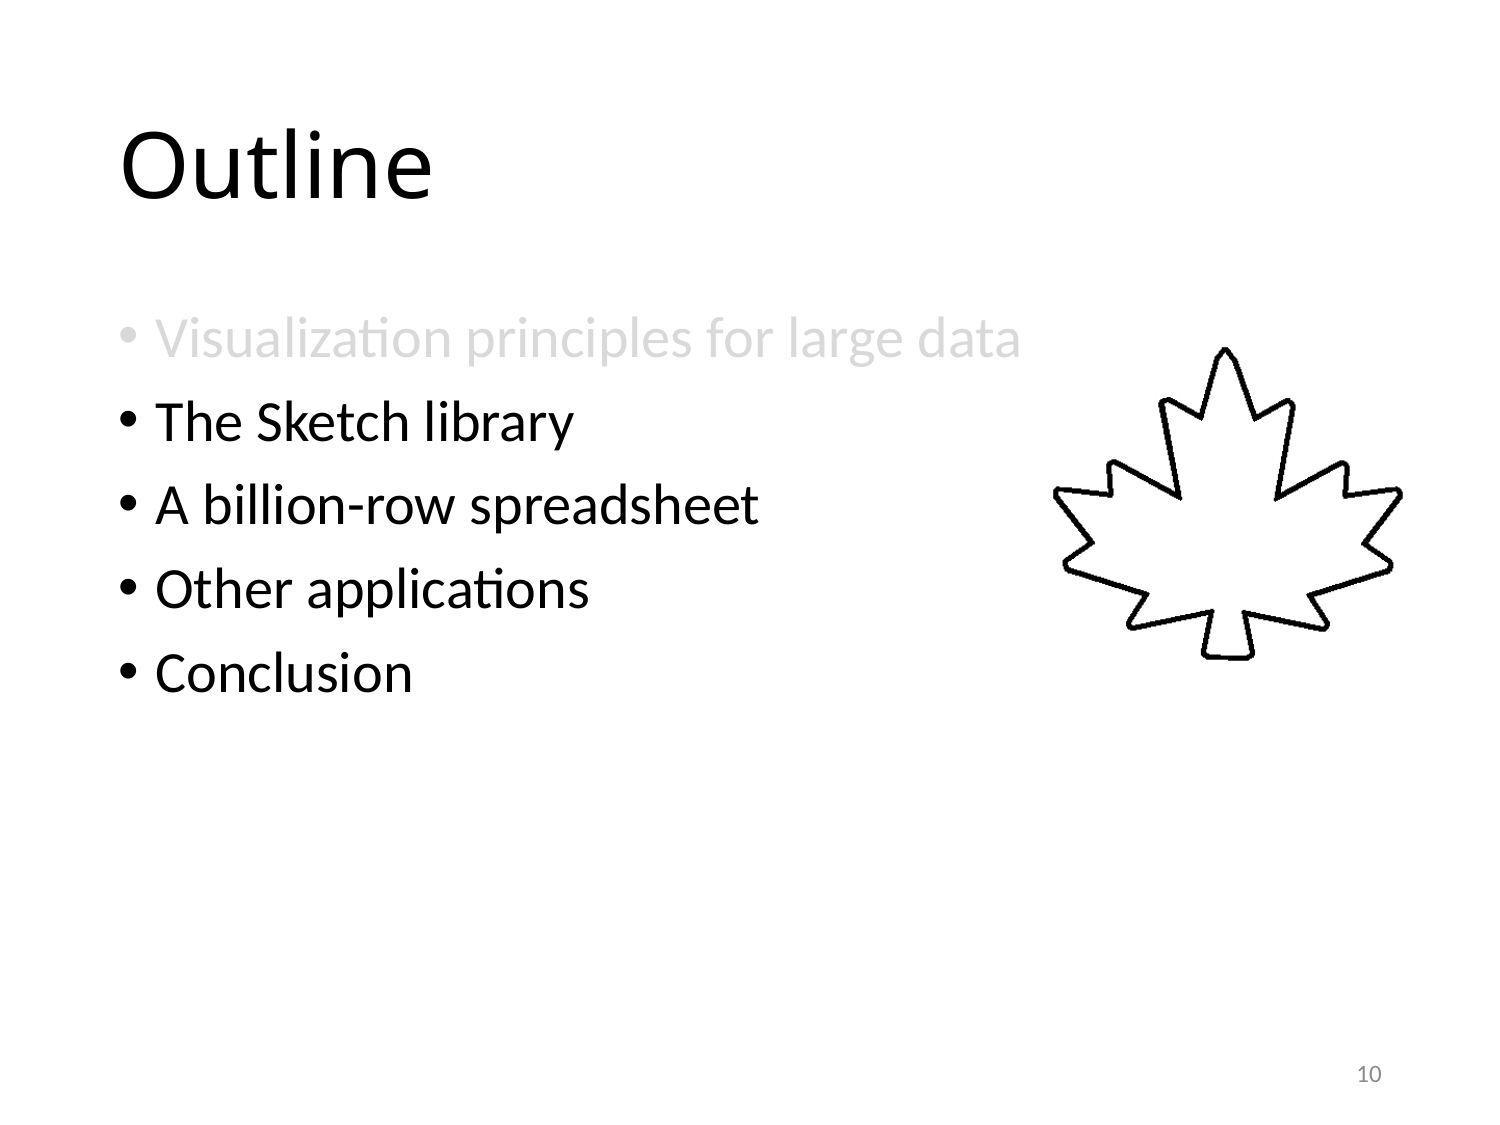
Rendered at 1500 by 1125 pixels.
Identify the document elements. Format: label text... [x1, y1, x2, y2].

picture [1047, 341, 1409, 667]
title Outline [103, 59, 1397, 278]
slide_number 10 [1059, 1042, 1397, 1103]
list Visualization principles for large data The Sketch library A billion-row spreadsheet Other applications Conclusion [103, 299, 1397, 1014]
